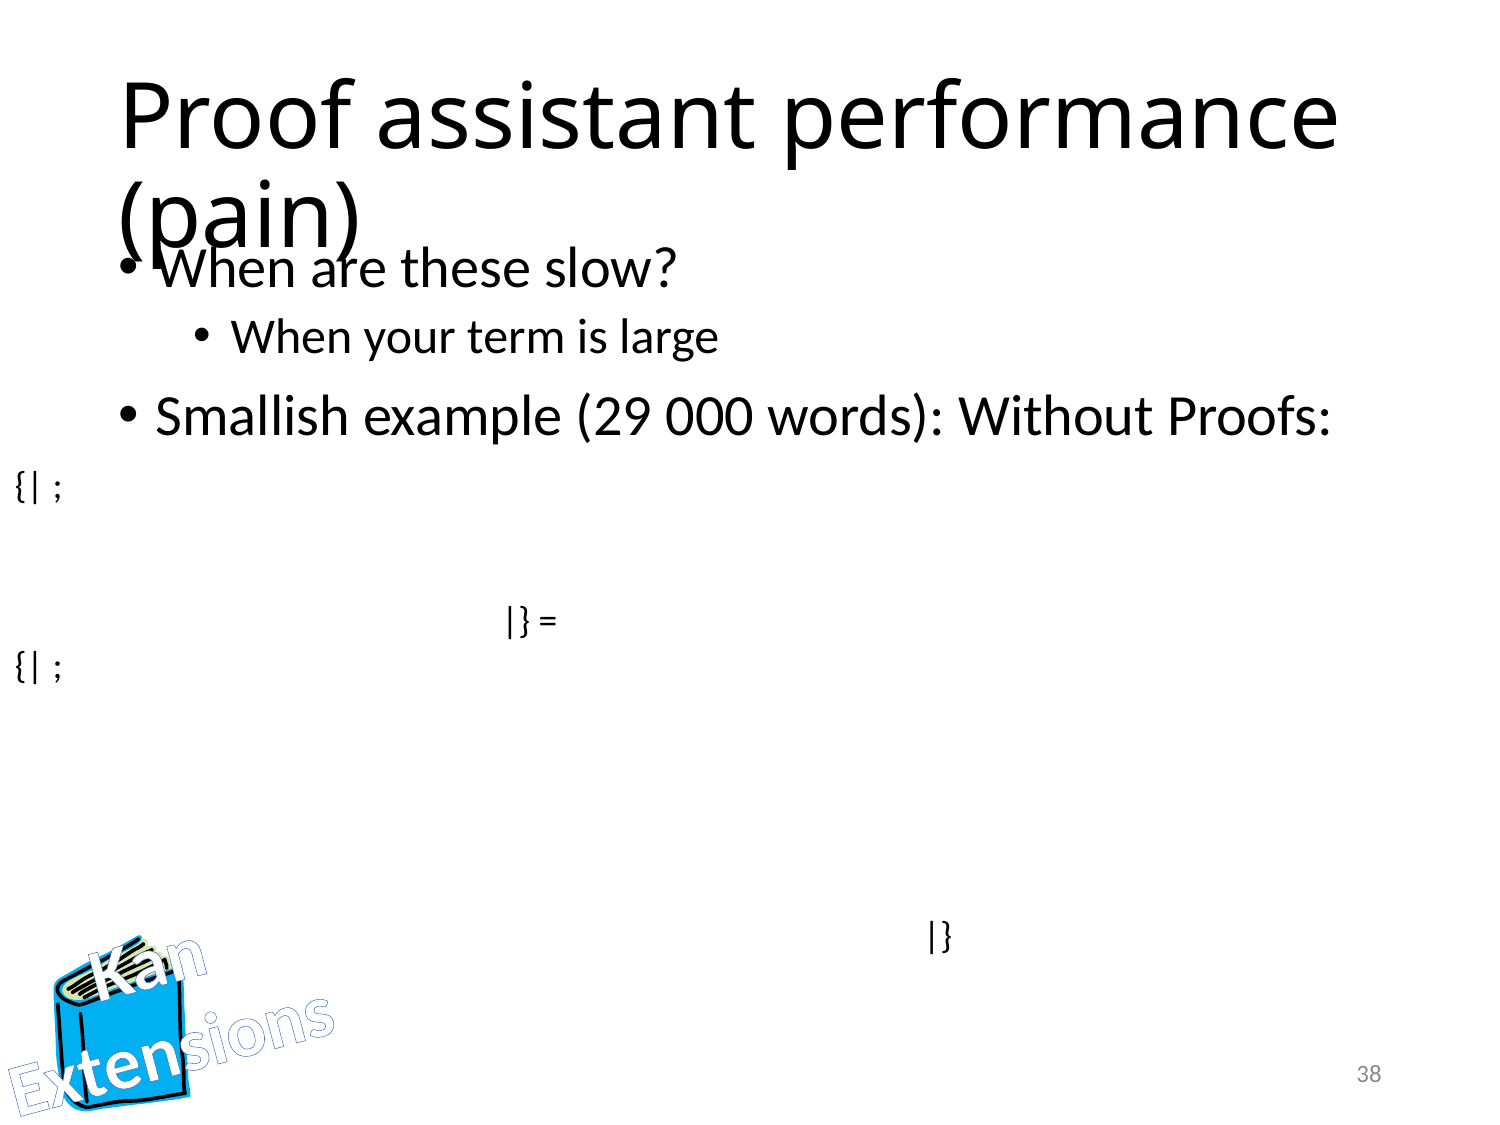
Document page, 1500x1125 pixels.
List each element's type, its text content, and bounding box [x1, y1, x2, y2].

title Proof assistant performance (pain) [103, 59, 1500, 278]
slide_number 38 [1059, 1042, 1397, 1103]
text_box When are these slow? When your term is large Smallish example (29 000 words): Without Proofs: [103, 229, 1397, 944]
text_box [0, 906, 371, 1114]
